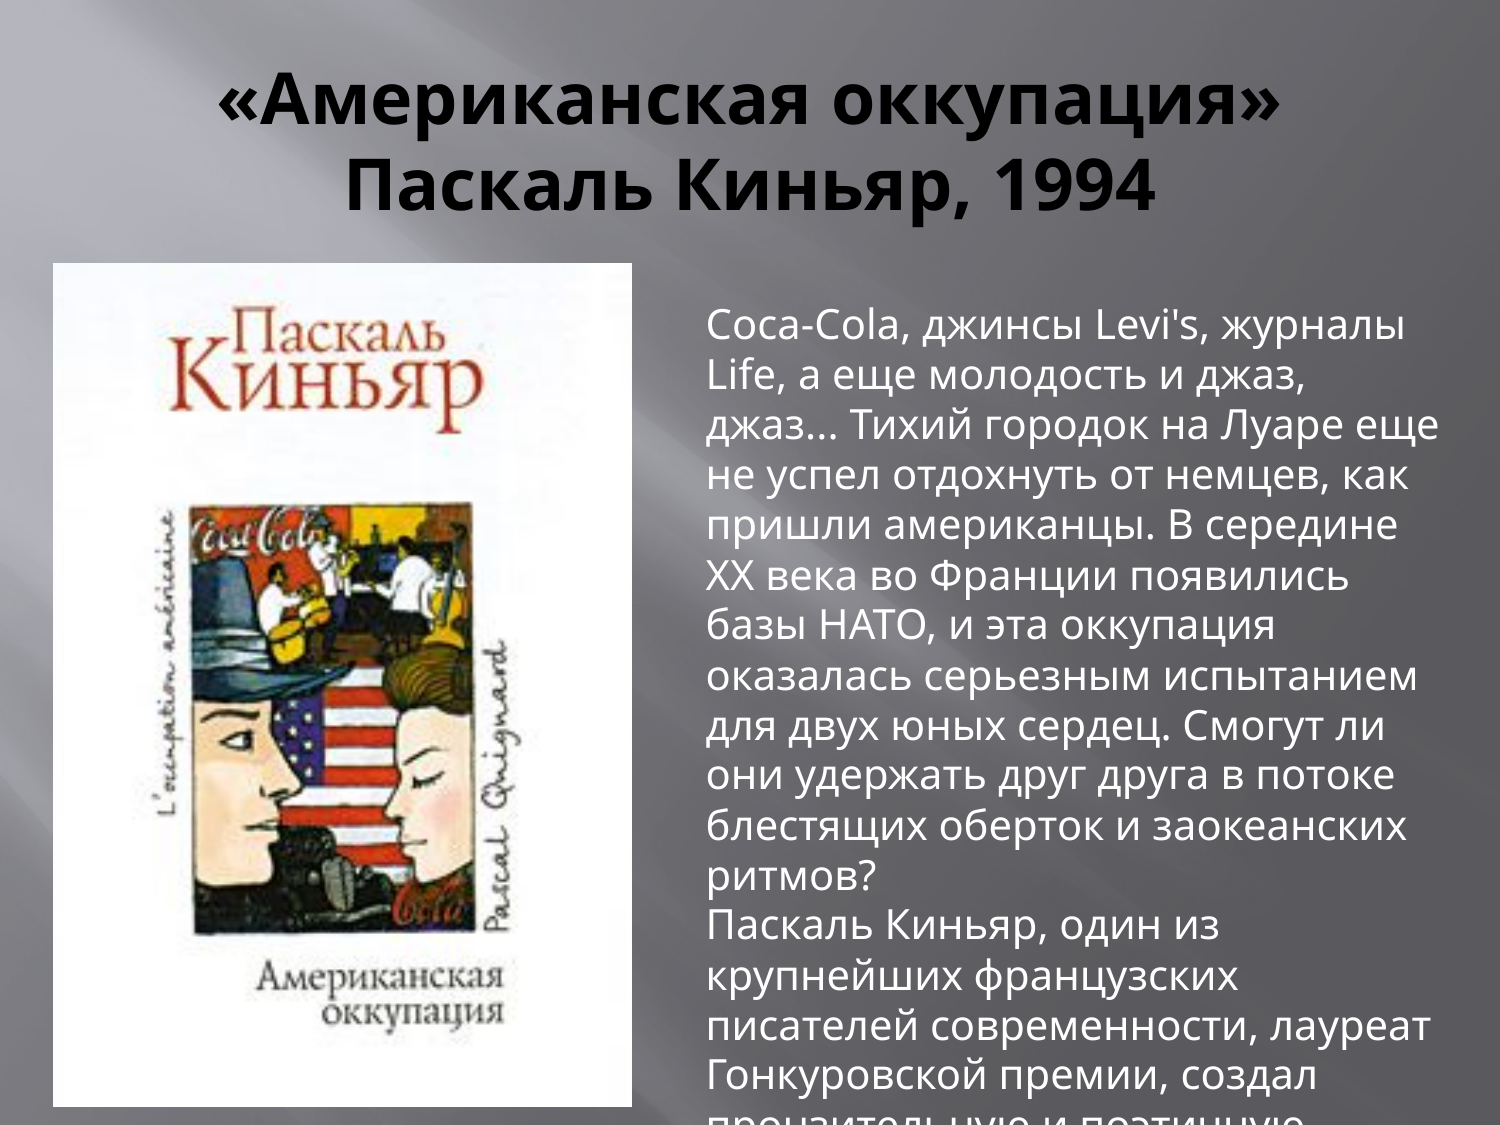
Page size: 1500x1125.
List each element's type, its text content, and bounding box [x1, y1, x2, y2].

title «Американская оккупация» Паскаль Киньяр, 1994 [75, 45, 1425, 233]
text_box Coca-Cola, джинсы Levi's, журналы Life, а еще молодость и джаз, джаз... Тихий городок на Луаре еще не успел отдохнуть от немцев, как пришли американцы. В середине XX века во Франции появились базы НАТО, и эта оккупация оказалась серьезным испытанием для двух юных сердец. Смогут ли они удержать друг друга в потоке блестящих оберток и заокеанских ритмов? Паскаль Киньяр, один из крупнейших французских писателей современности, лауреат Гонкуровской премии, создал пронзительную и поэтичную историю о силе и хрупкости любви. [690, 290, 1465, 1125]
picture [52, 263, 633, 1107]
